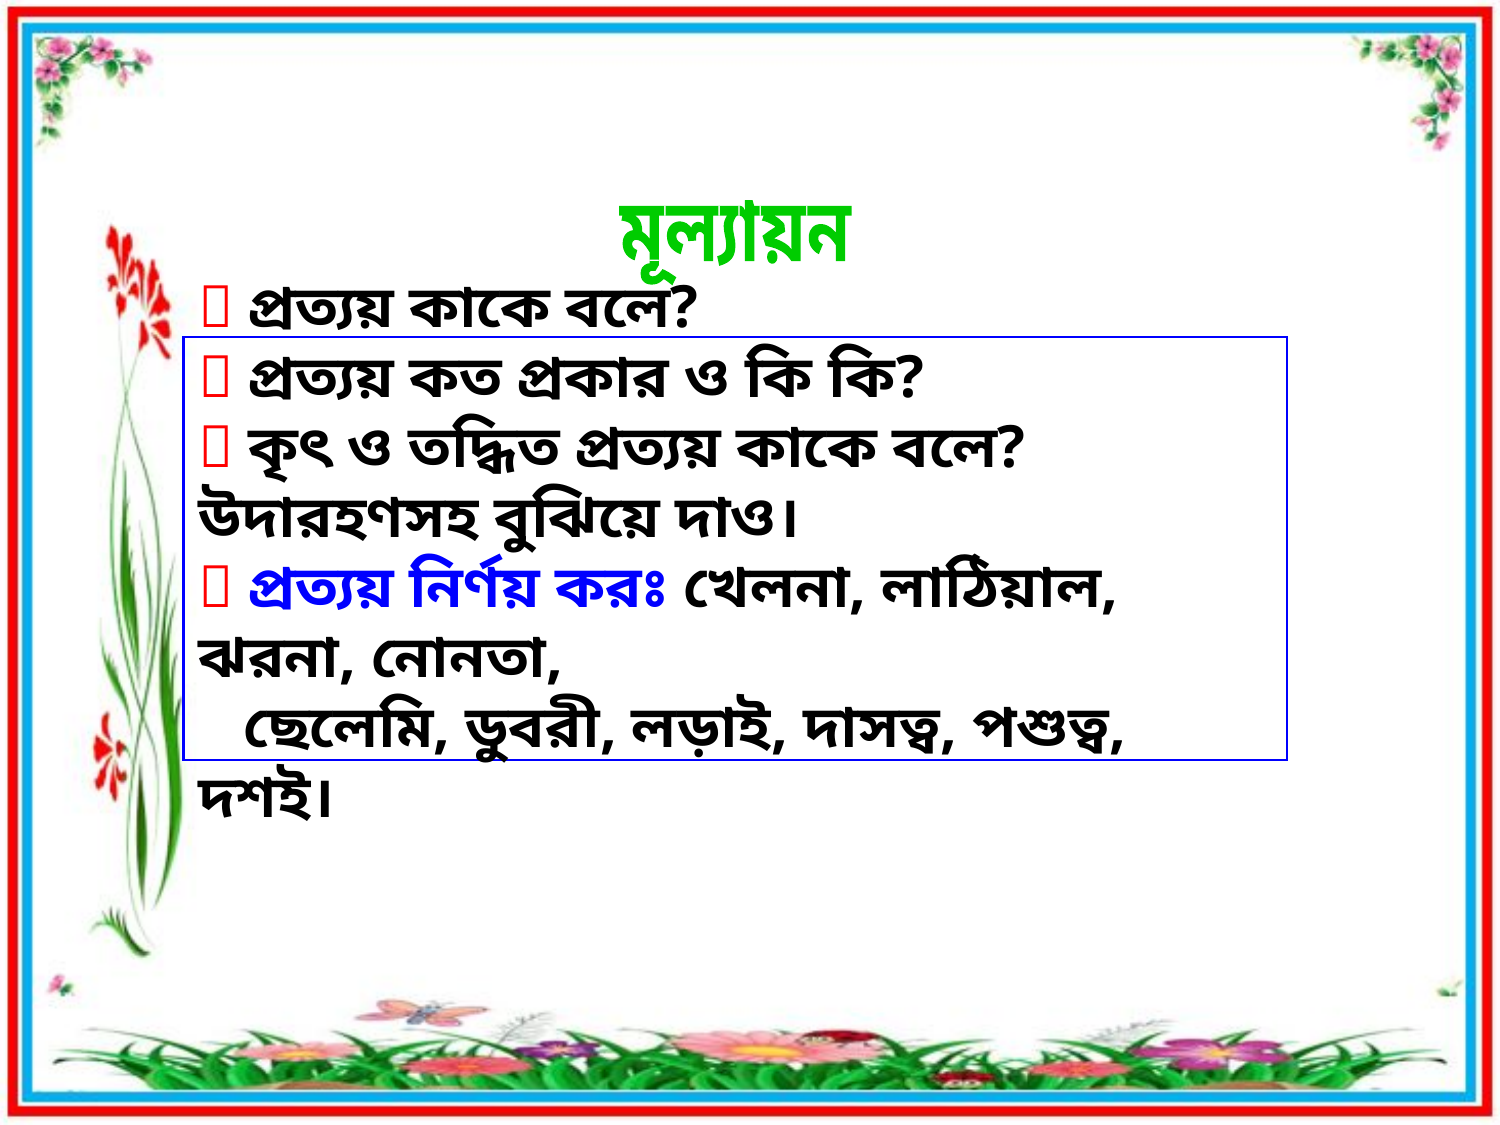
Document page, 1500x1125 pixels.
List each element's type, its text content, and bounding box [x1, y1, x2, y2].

text_box  প্রত্যয় কাকে বলে?  প্রত্যয় কত প্রকার ও কি কি?  কৃৎ ও তদ্ধিত প্রত্যয় কাকে বলে? উদারহণসহ বুঝিয়ে দাও।  প্রত্যয় নির্ণয় করঃ খেলনা, লাঠিয়াল, ঝরনা, নোনতা, ছেলেমি, ডুবরী, লড়াই, দাসত্ব, পশুত্ব, দশই। [182, 336, 1288, 761]
picture [0, 0, 1500, 1125]
